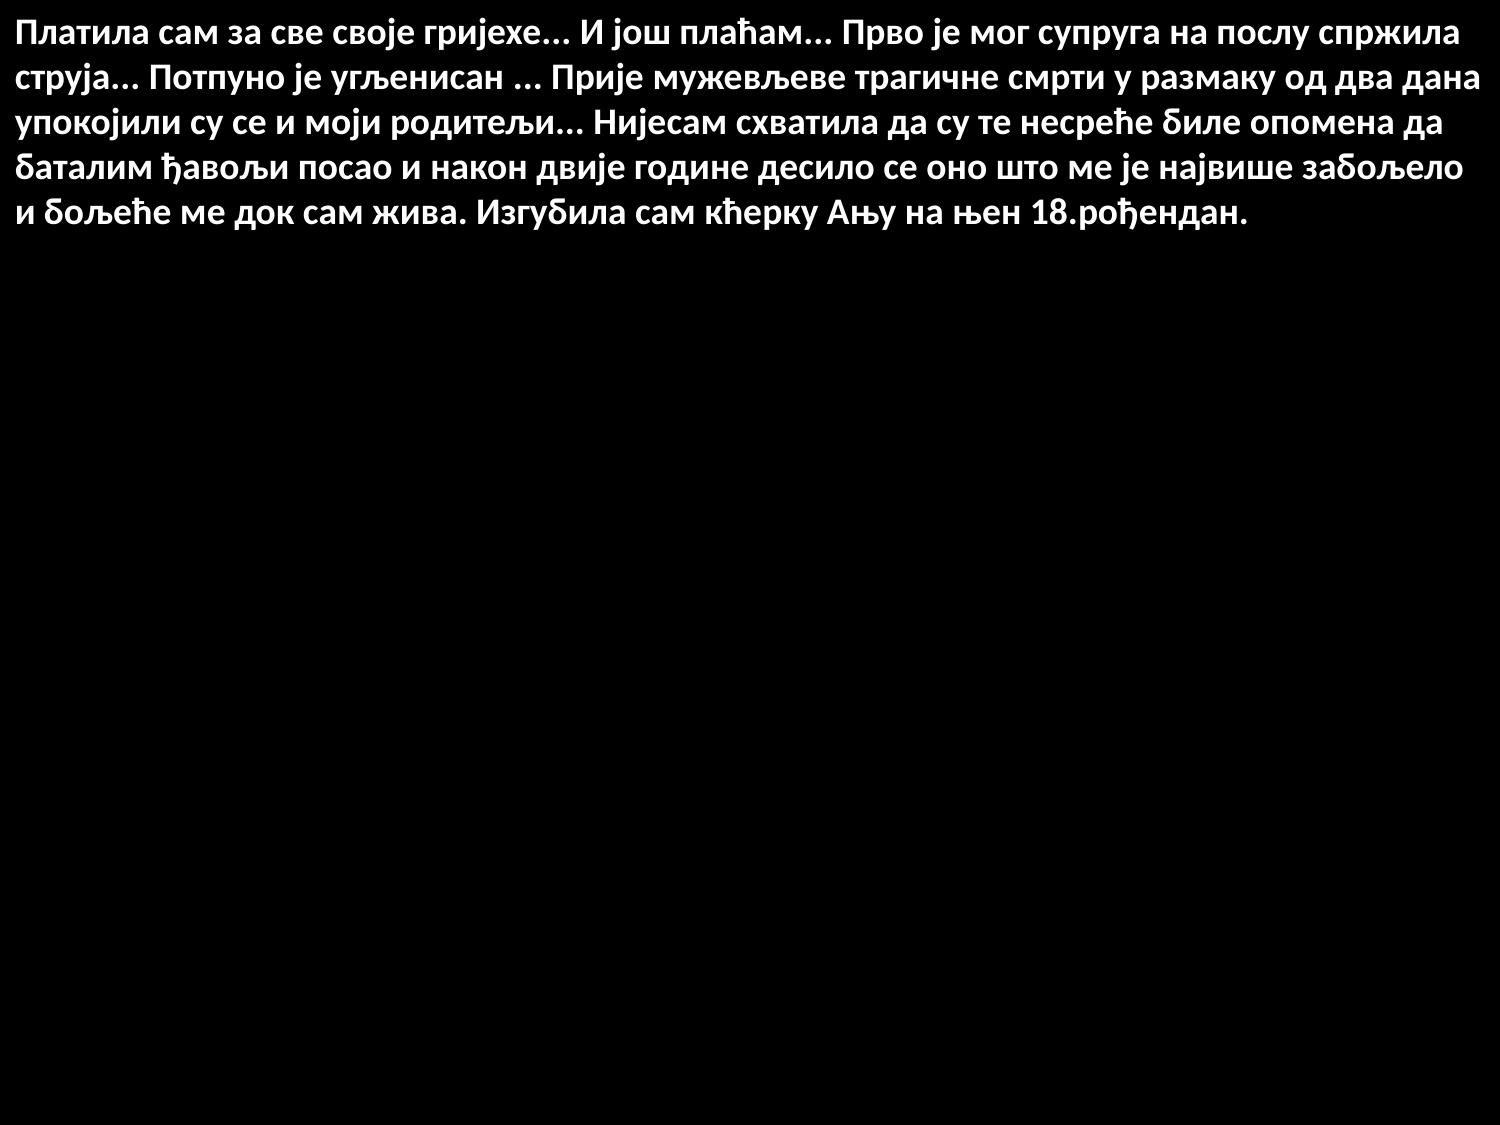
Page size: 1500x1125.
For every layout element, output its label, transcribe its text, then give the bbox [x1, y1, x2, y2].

text_box Платила сам за све своје гријехе... И још плаћам... Прво је мог супруга на послу спржила струја... Потпуно је угљенисан ... Прије мужевљеве трагичне смрти у размаку од два дана упокојили су се и моји родитељи... Нијесам схватила да су те несреће биле опомена да баталим ђавољи посао и након двије године десило се оно што ме је највише забољело и бољеће ме док сам жива. Изгубила сам кћерку Ању на њен 18.рођендан. [0, 0, 1500, 330]
